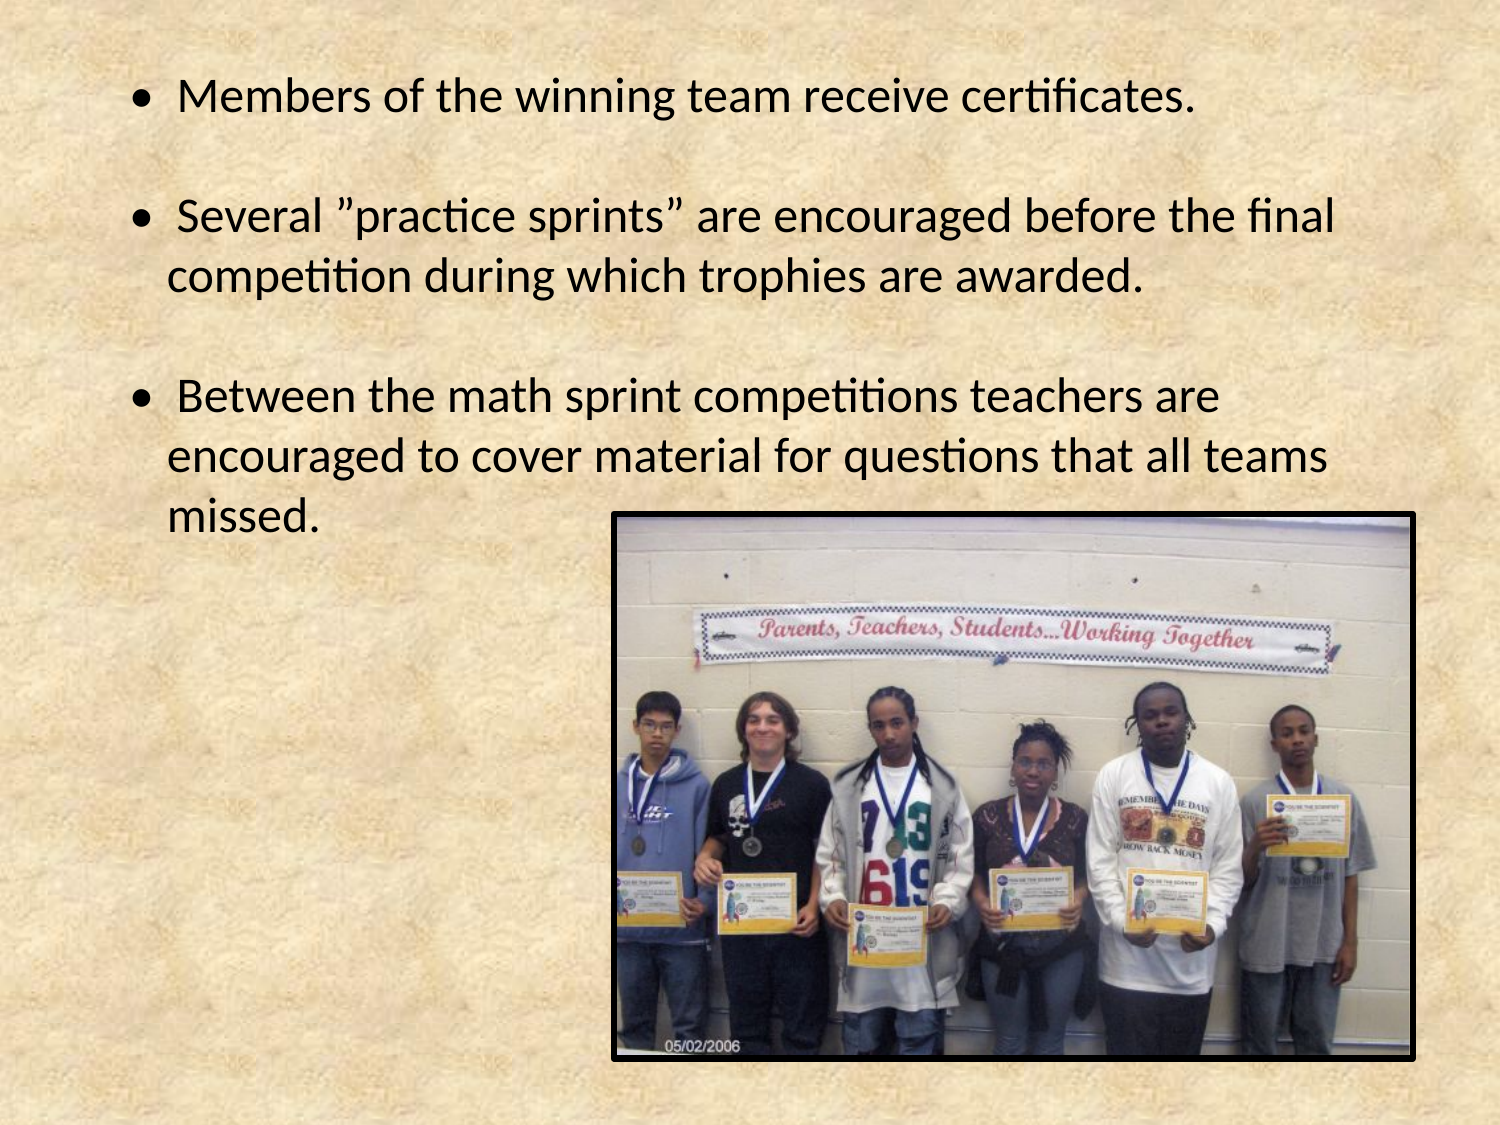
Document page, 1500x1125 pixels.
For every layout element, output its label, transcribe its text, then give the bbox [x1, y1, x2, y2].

text_box • Members of the winning team receive certificates. • Several ”practice sprints” are encouraged before the final competition during which trophies are awarded. • Between the math sprint competitions teachers are encouraged to cover material for questions that all teams missed. [114, 54, 1443, 550]
picture [0, 0, 1500, 1125]
